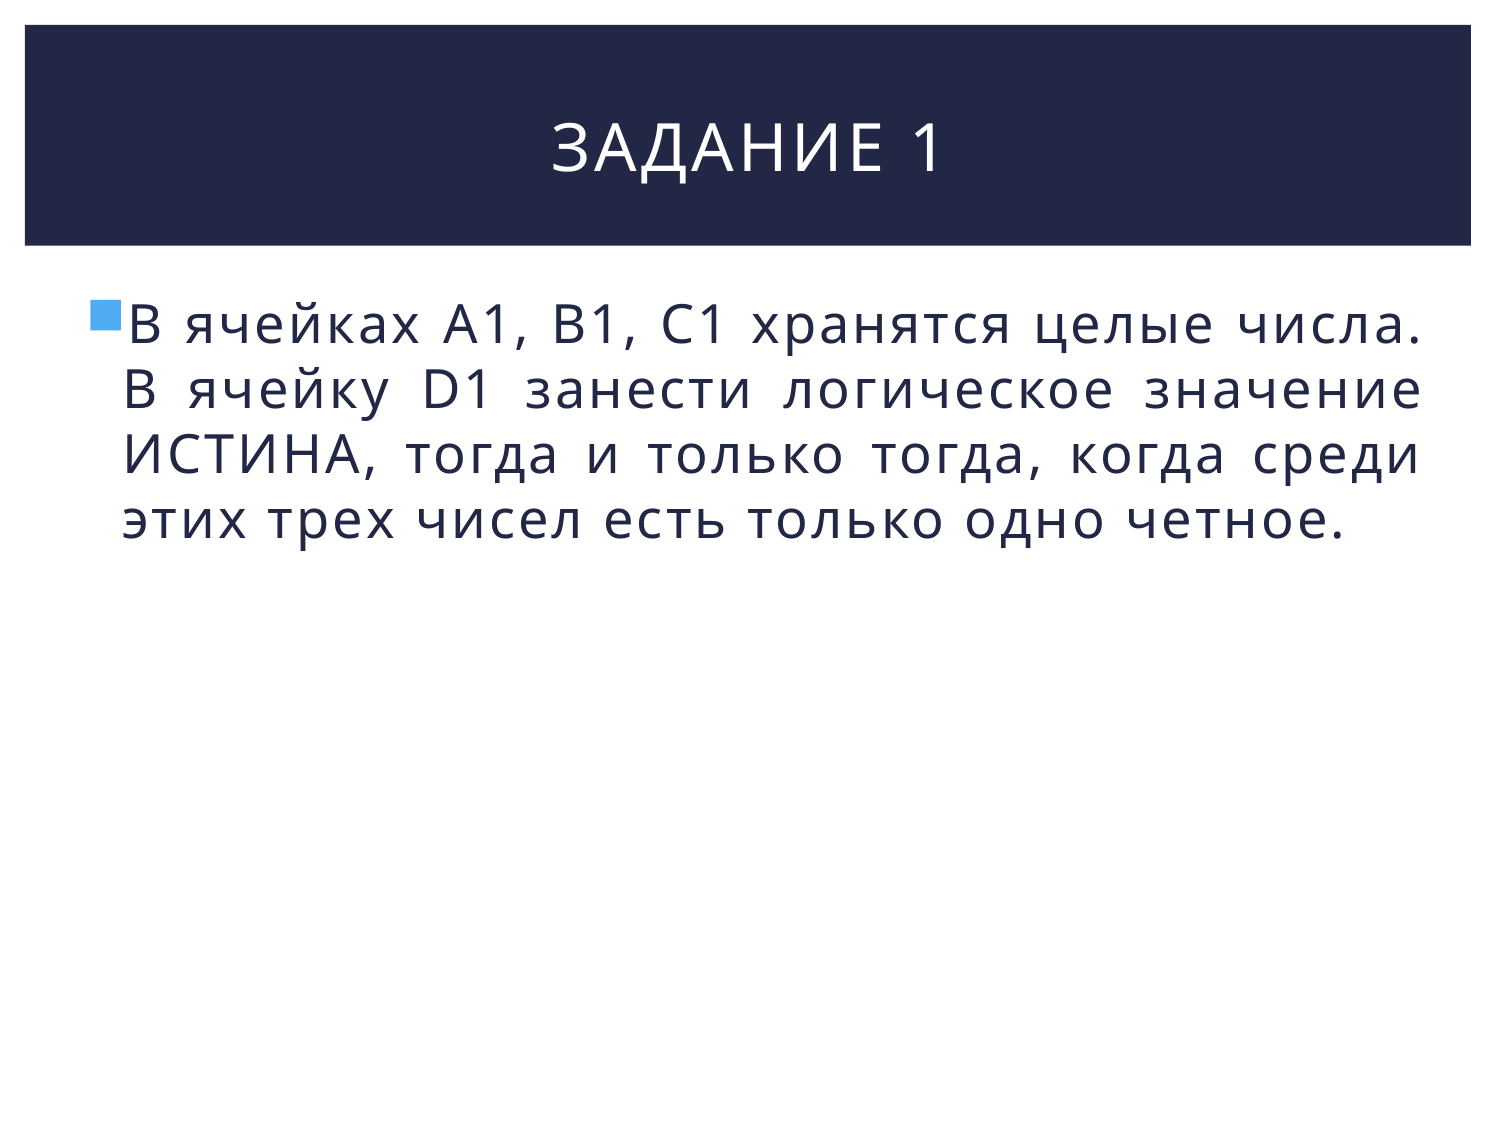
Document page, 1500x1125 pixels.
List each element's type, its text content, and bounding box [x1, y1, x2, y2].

title Задание 1 [62, 58, 1438, 232]
list В ячейках A1, B1, C1 хранятся целые числа. В ячейку D1 занести логическое значение ИСТИНА, тогда и только тогда, когда среди этих трех чисел есть только одно четное. [62, 281, 1442, 1005]
